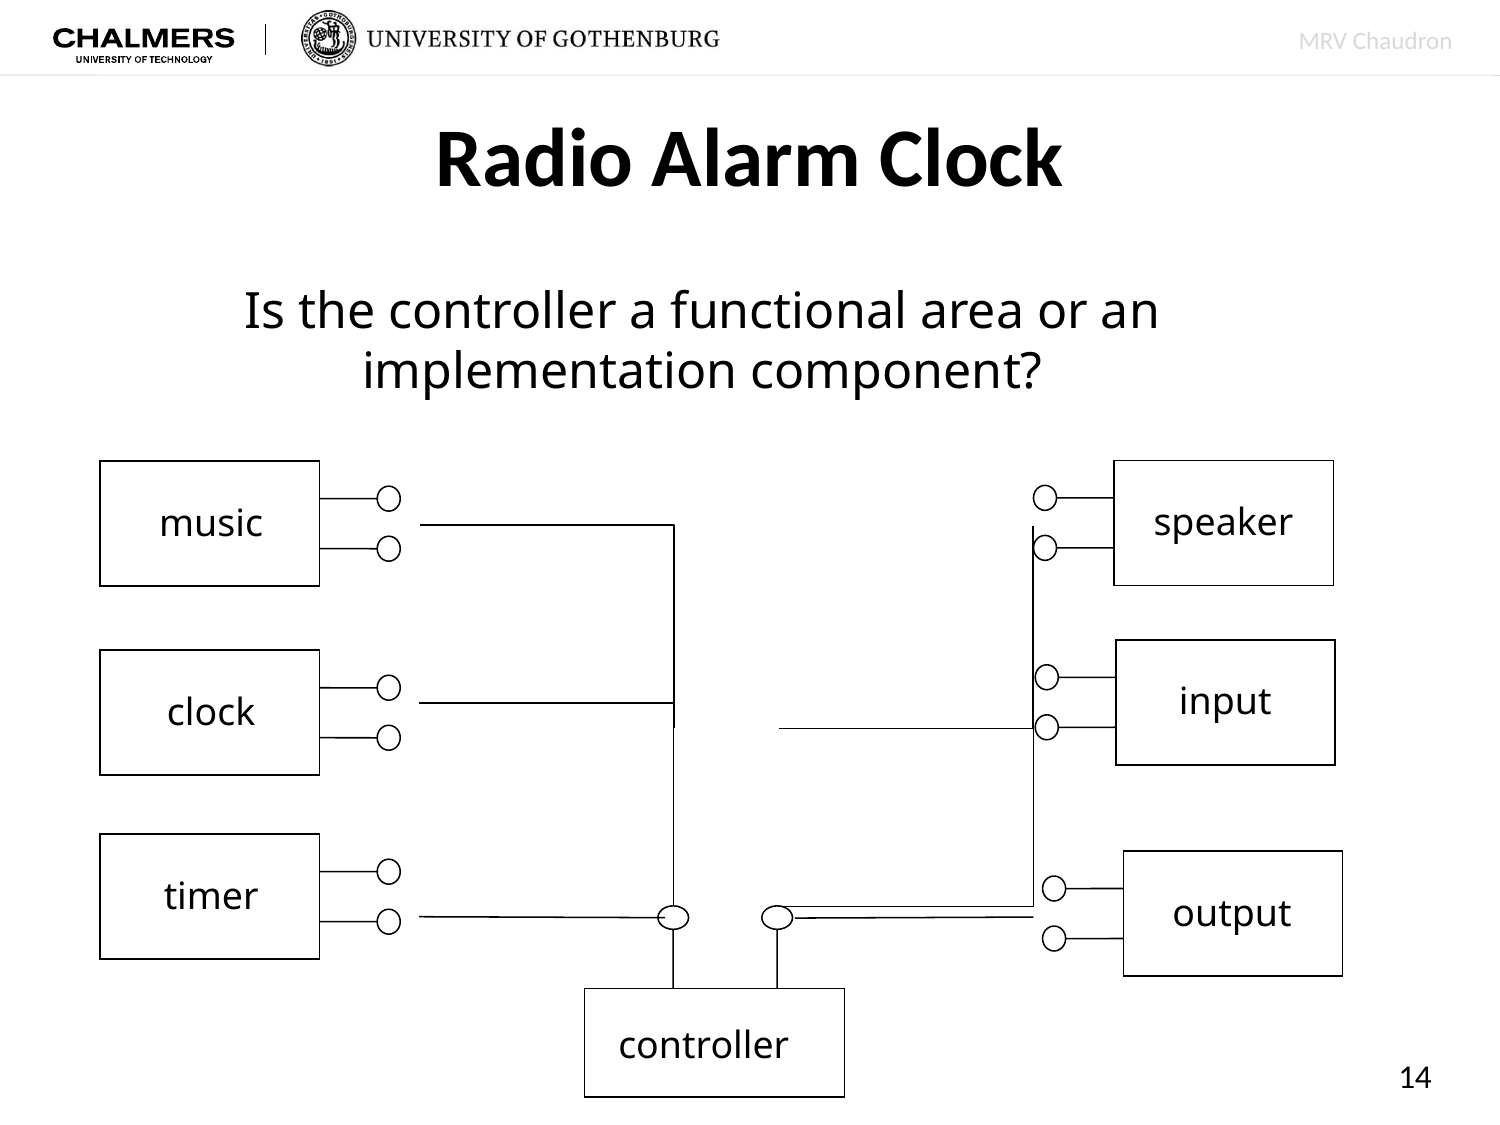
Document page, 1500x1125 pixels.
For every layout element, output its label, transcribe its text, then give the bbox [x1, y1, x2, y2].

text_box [99, 833, 401, 960]
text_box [99, 649, 401, 776]
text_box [1033, 460, 1334, 586]
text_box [1042, 850, 1343, 977]
slide_number 14 [1134, 1050, 1447, 1100]
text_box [99, 460, 401, 587]
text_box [1039, 639, 1336, 766]
picture [301, 10, 720, 67]
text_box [778, 525, 1034, 919]
title Radio Alarm Clock [0, 90, 1500, 216]
text_box Is the controller a functional area or an implementation component? [71, 278, 1334, 399]
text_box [584, 905, 845, 1098]
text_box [418, 524, 675, 918]
